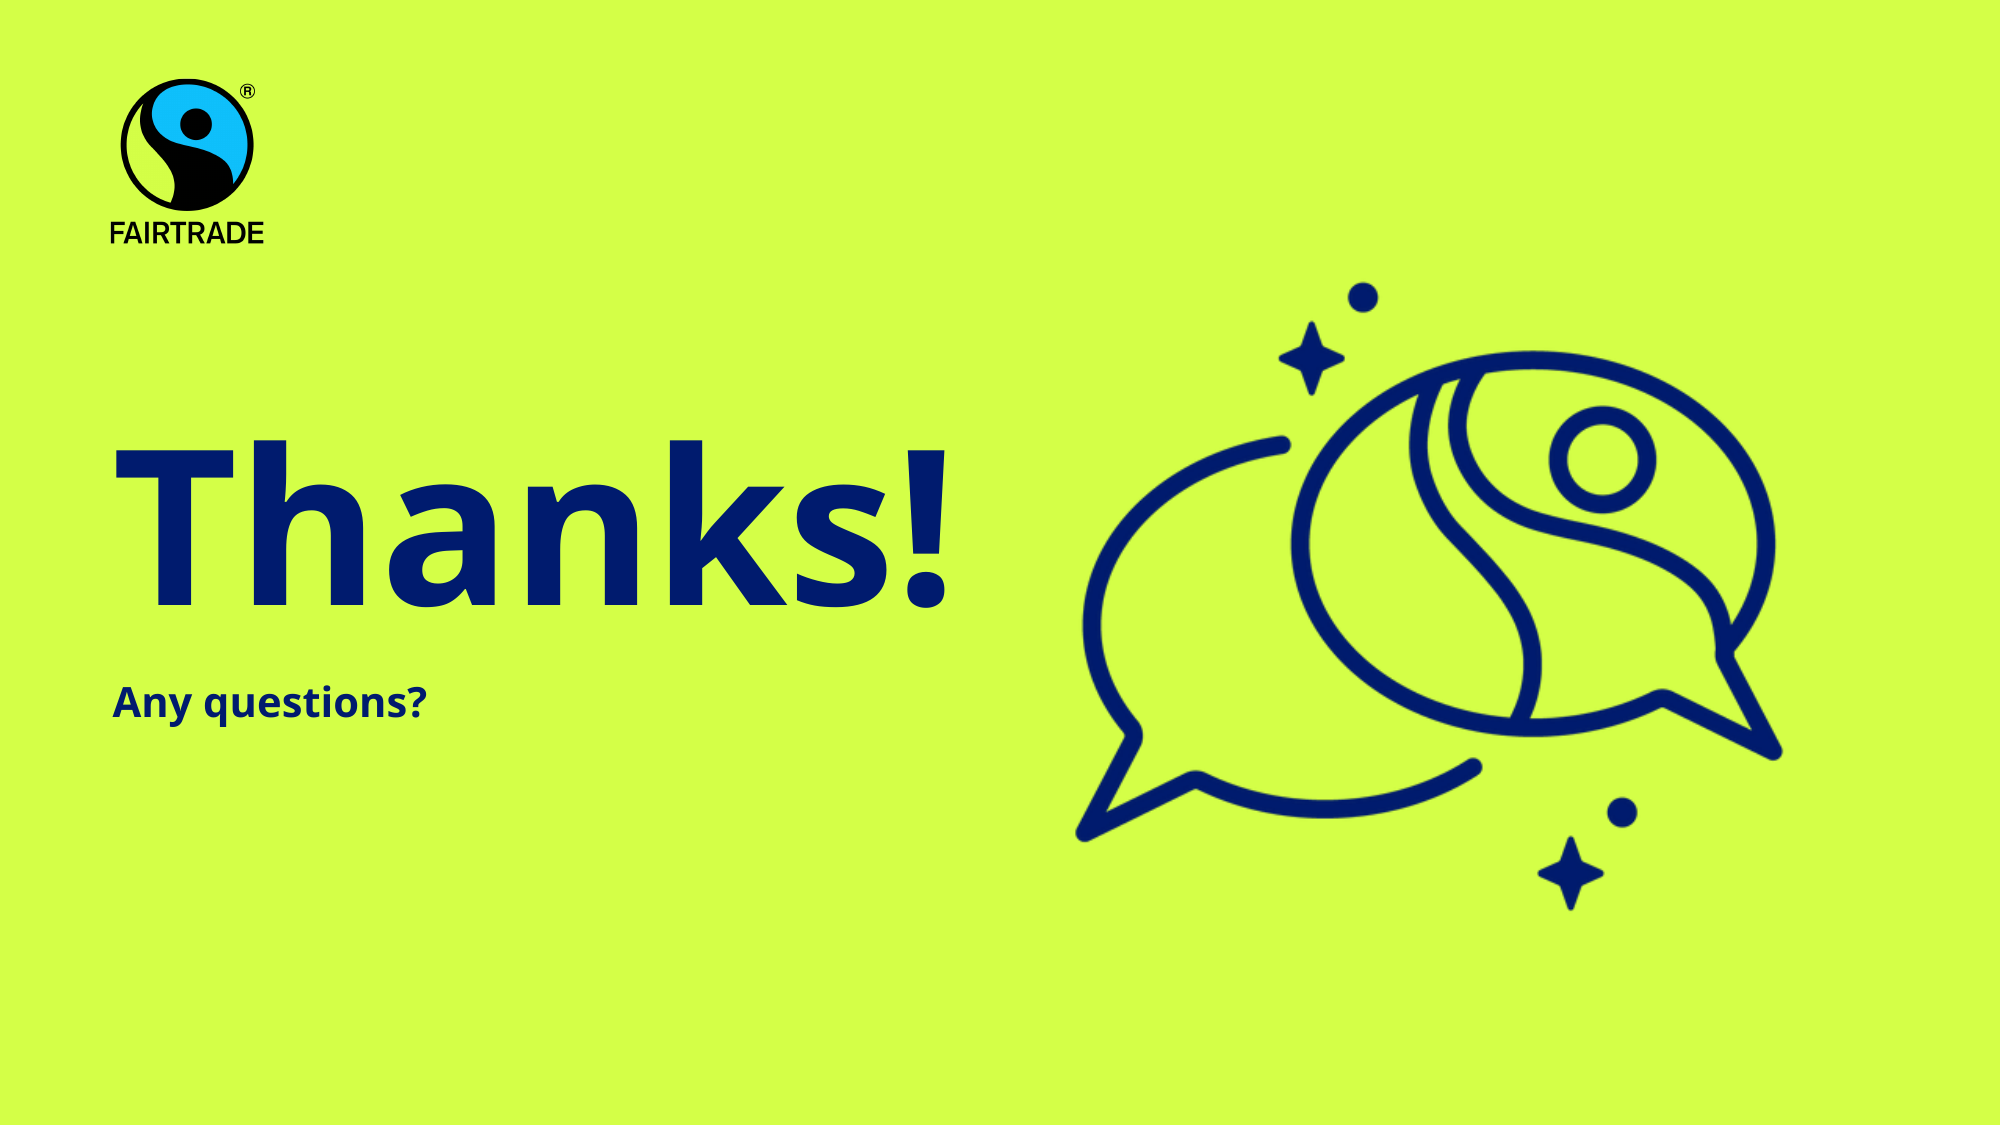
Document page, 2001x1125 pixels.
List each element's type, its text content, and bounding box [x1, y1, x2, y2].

picture [999, 166, 1860, 1027]
title Thanks! [112, 472, 999, 653]
picture [97, 65, 277, 245]
list Any questions? [112, 681, 999, 849]
